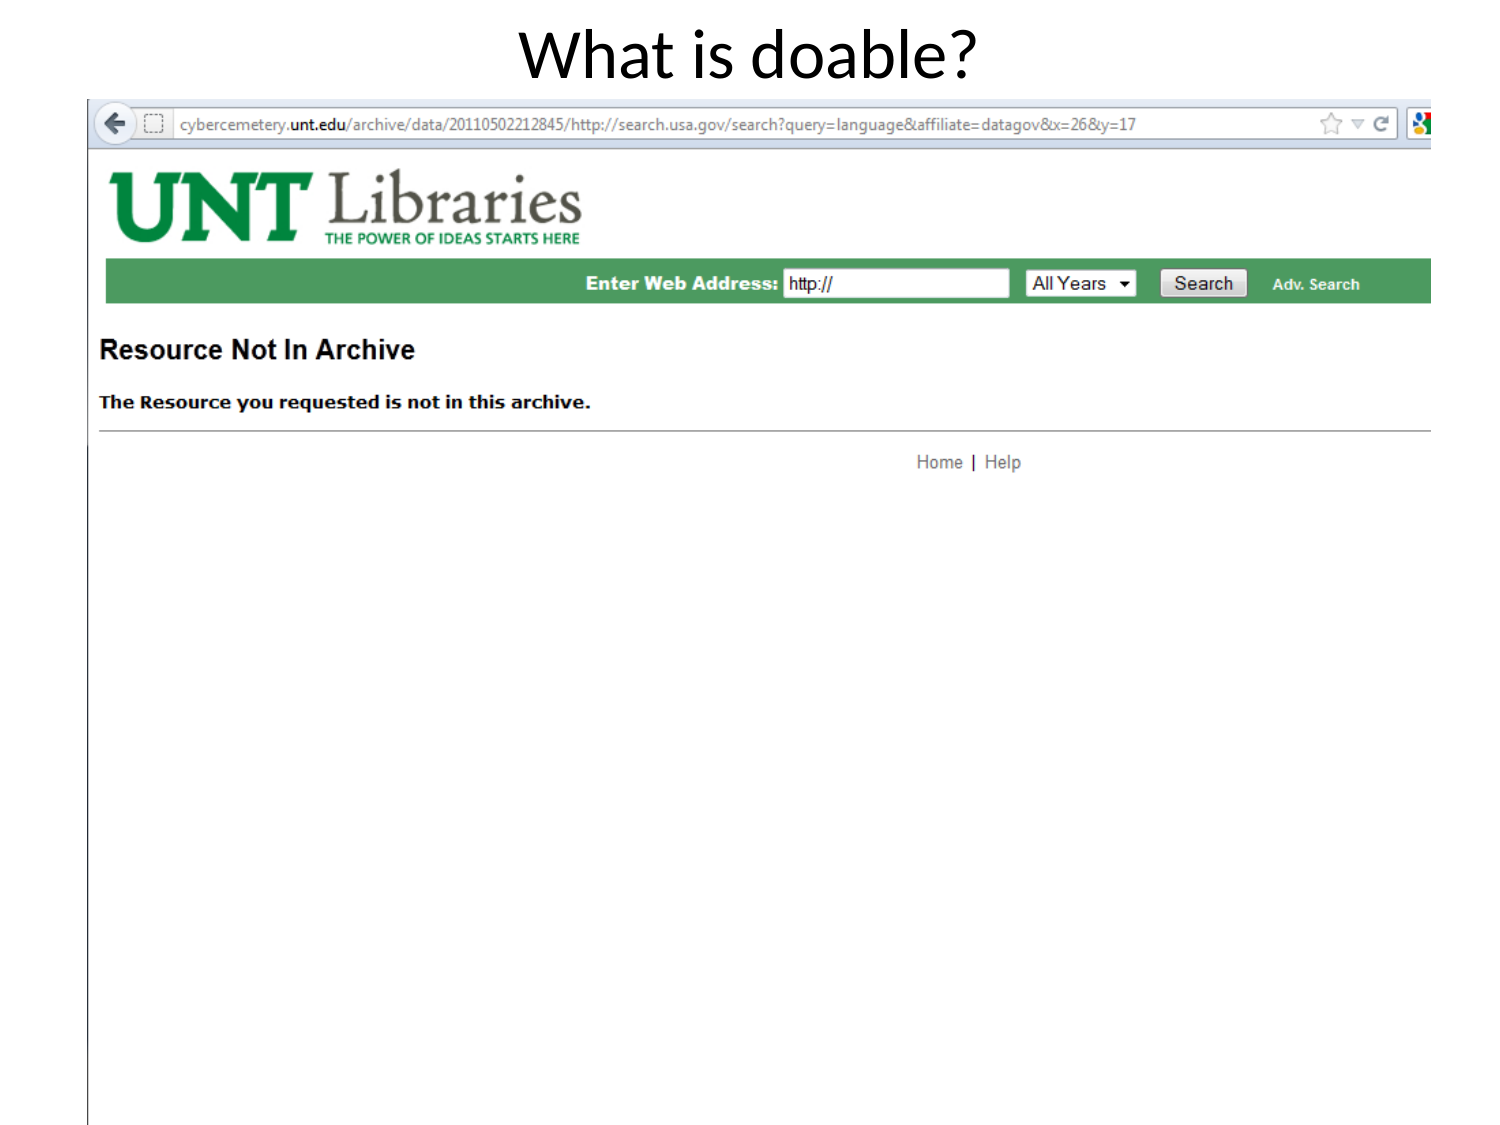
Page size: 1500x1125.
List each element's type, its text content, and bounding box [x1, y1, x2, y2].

title What is doable? [75, 0, 1425, 100]
picture [87, 99, 1431, 1125]
